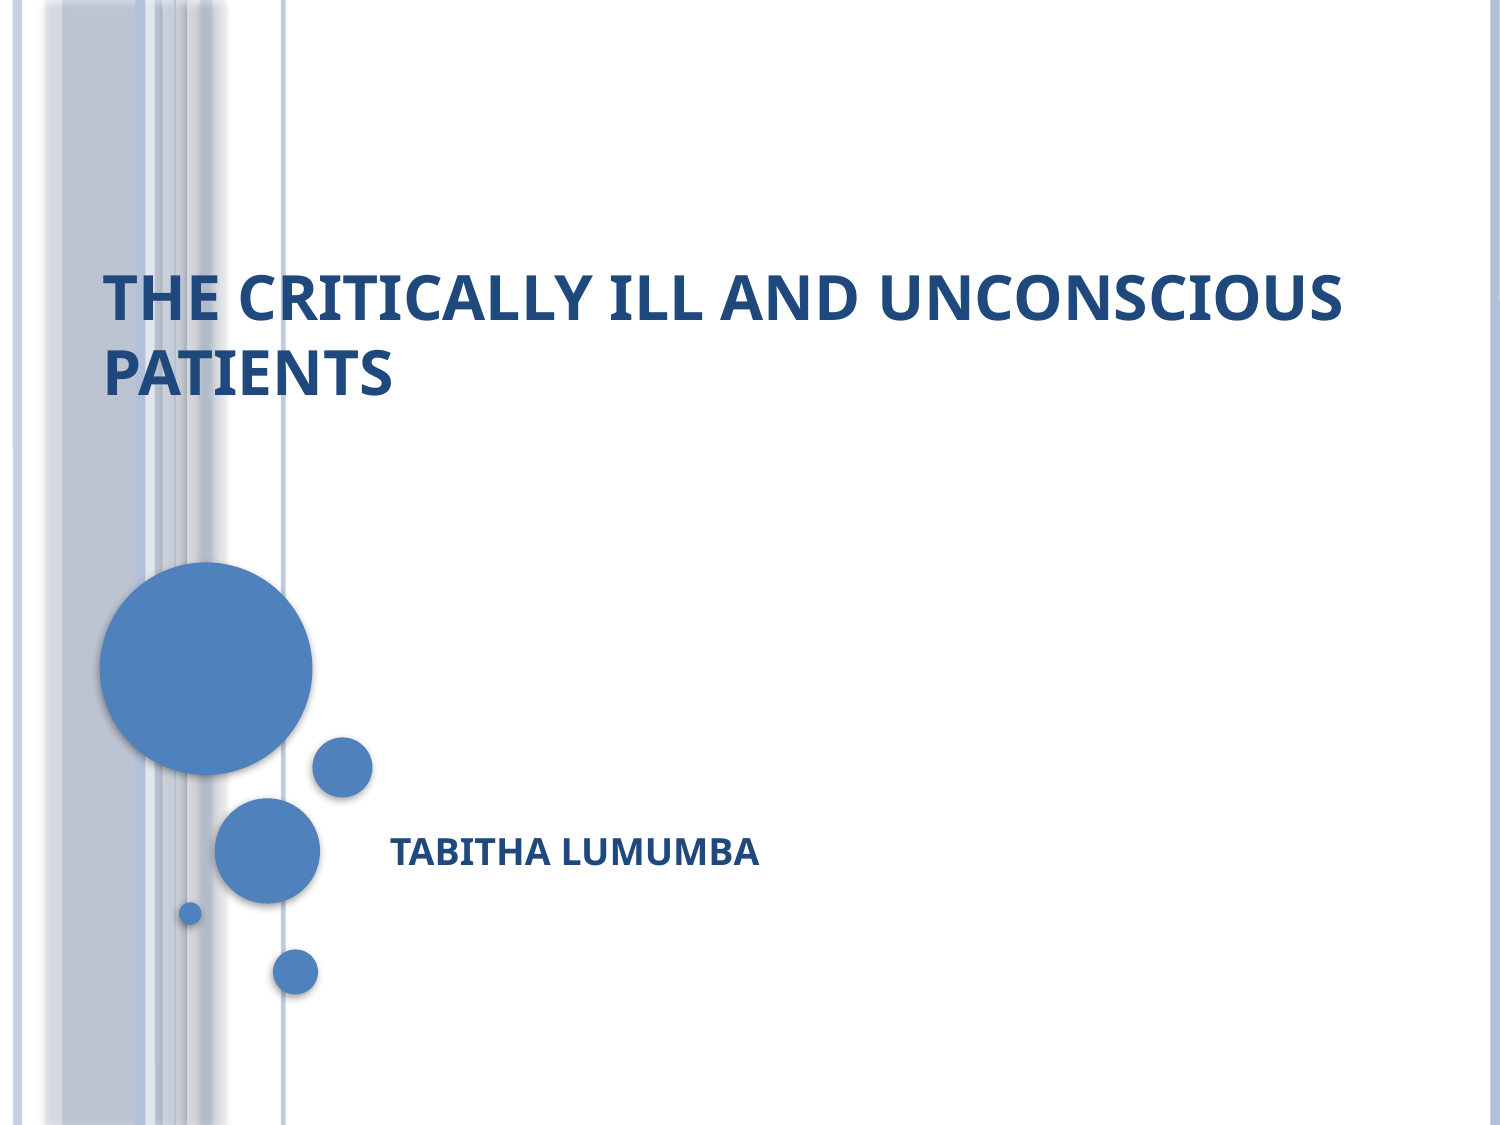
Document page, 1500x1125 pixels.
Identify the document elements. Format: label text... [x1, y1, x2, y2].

title THE CRITICALLY ILL AND UNCONSCIOUS PATIENTS [87, 125, 1363, 491]
subtitle TABITHA LUMUMBA [375, 820, 1388, 1046]
